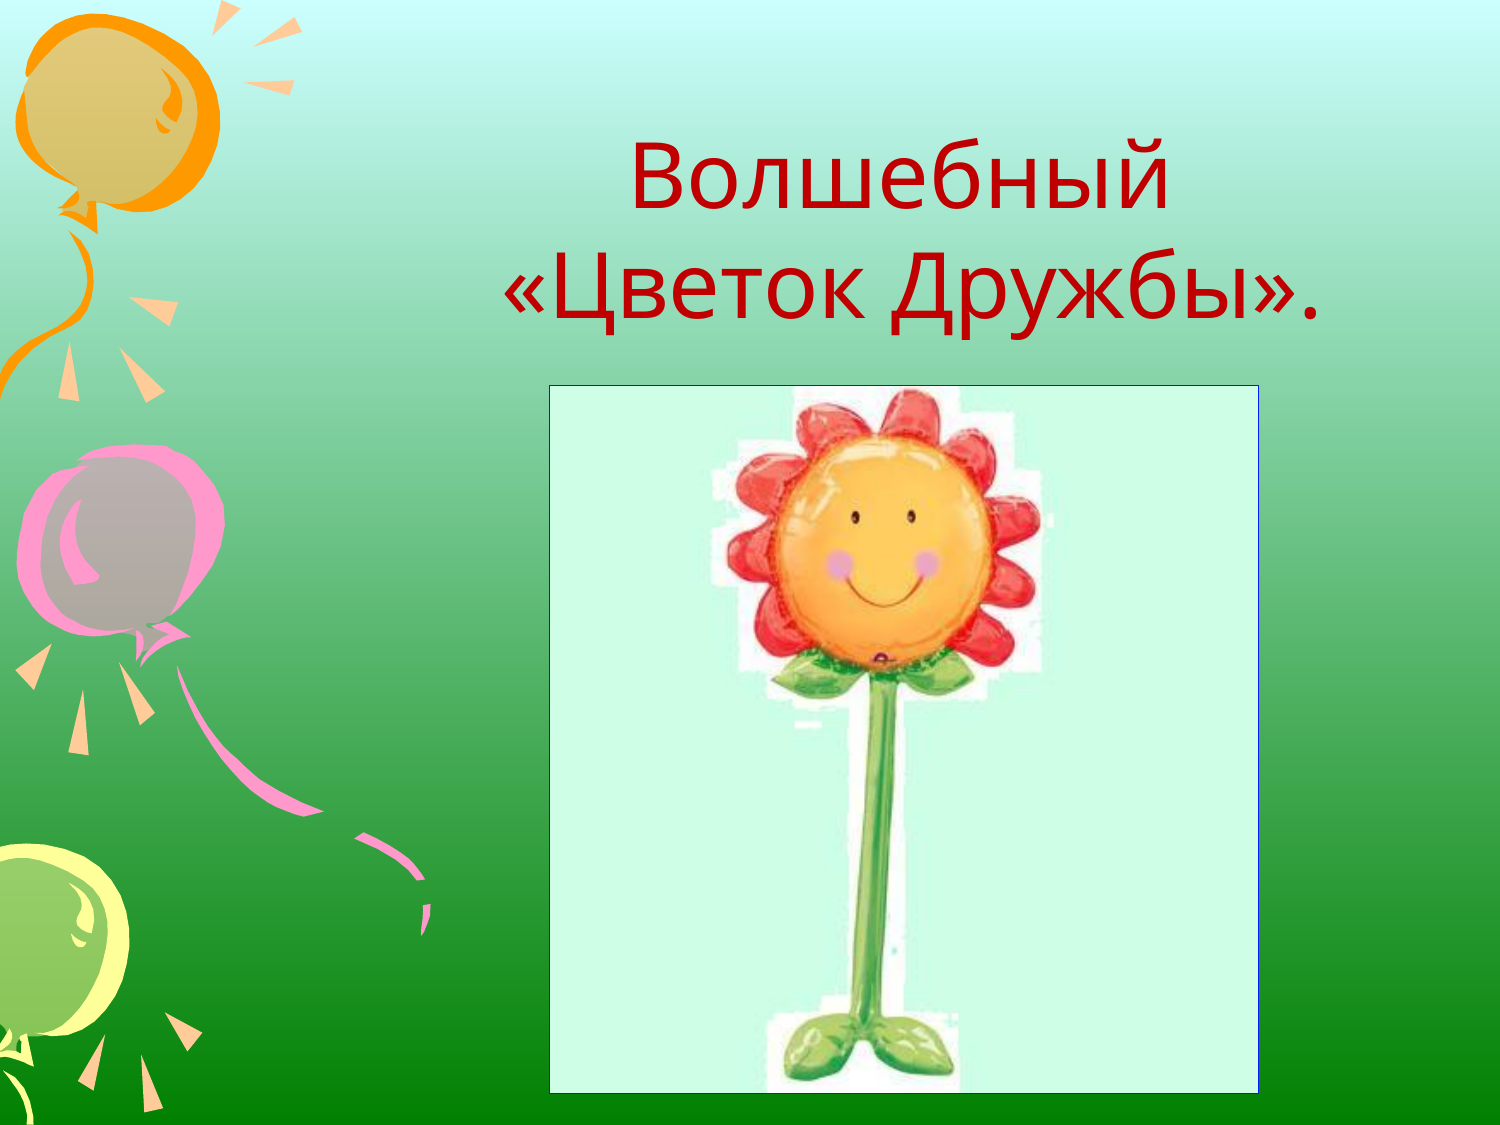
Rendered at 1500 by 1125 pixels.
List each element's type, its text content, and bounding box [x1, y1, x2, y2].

text_box Волшебный «Цветок Дружбы». [324, 0, 1500, 345]
picture [548, 385, 1259, 1095]
